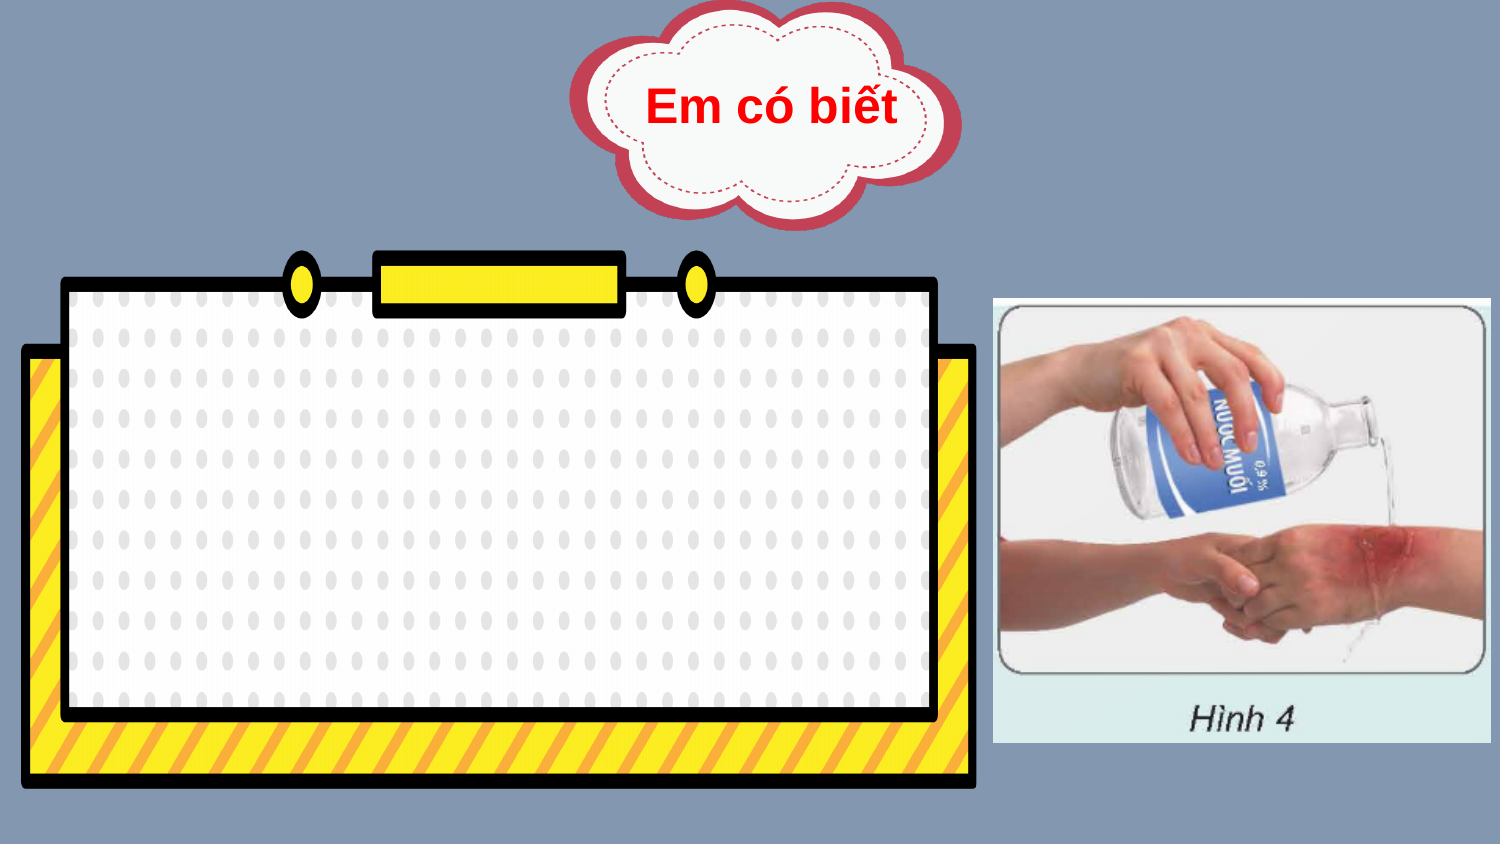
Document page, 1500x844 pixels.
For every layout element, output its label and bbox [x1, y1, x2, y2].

picture [993, 298, 1491, 743]
text_box [569, 0, 963, 231]
text_box [21, 250, 977, 789]
